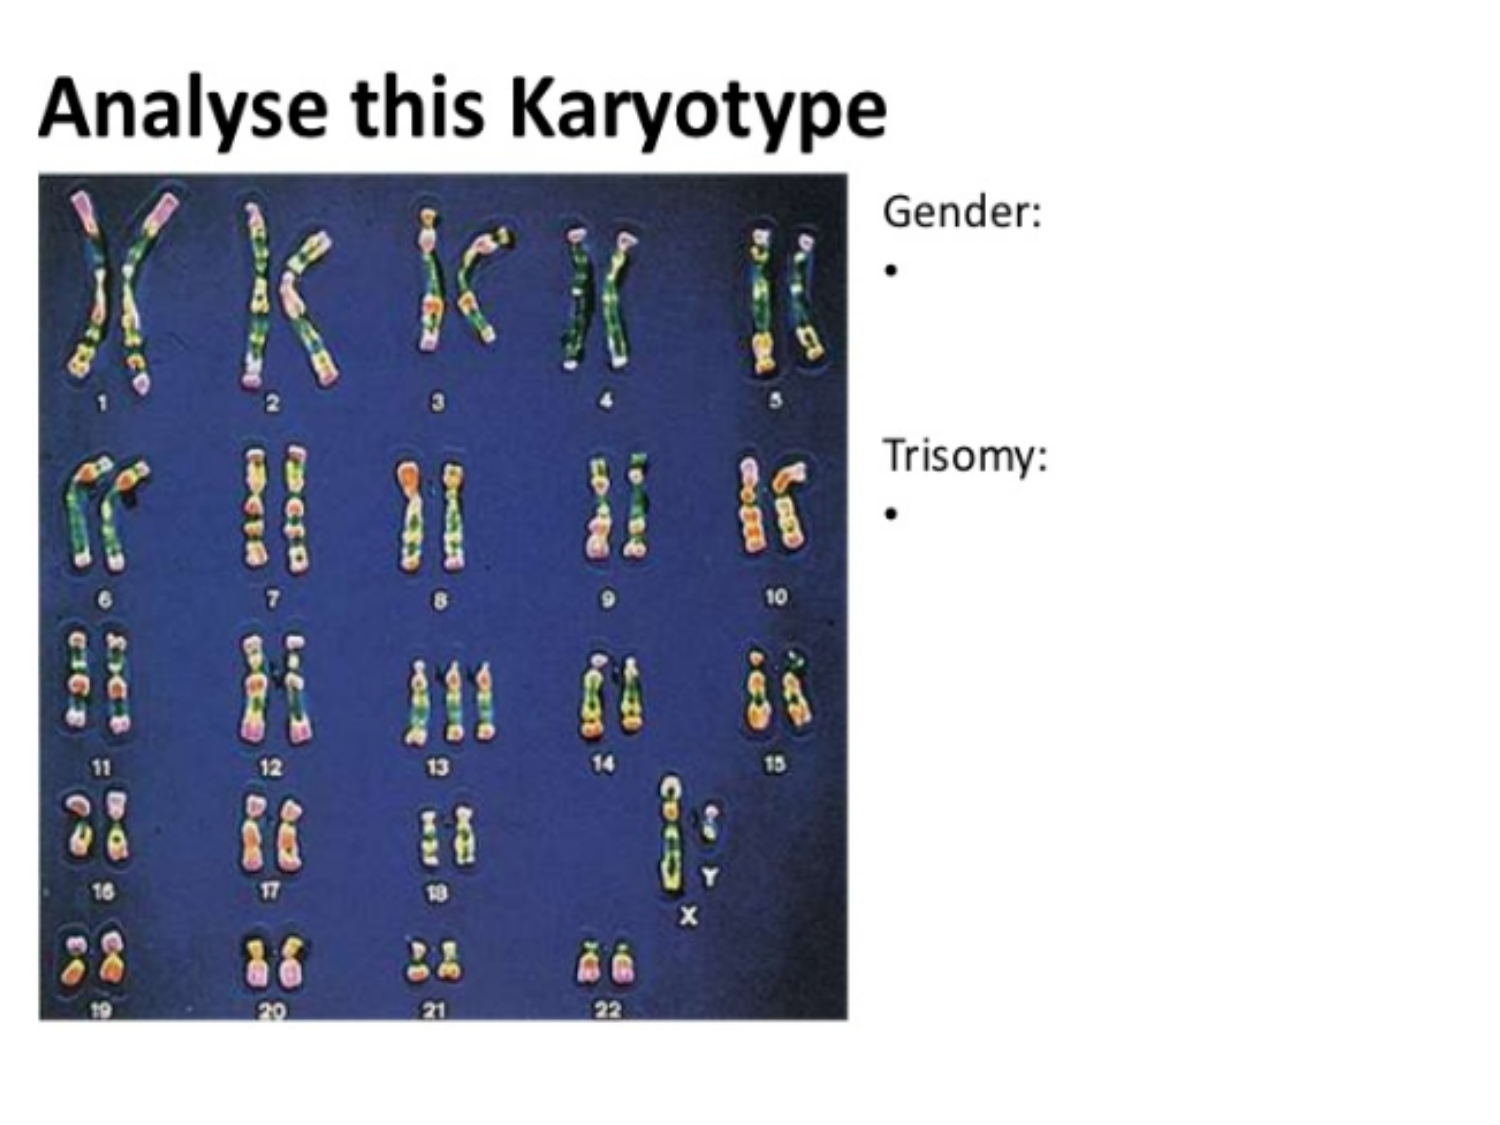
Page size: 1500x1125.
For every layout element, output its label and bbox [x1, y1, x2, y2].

picture [37, 62, 1488, 1030]
